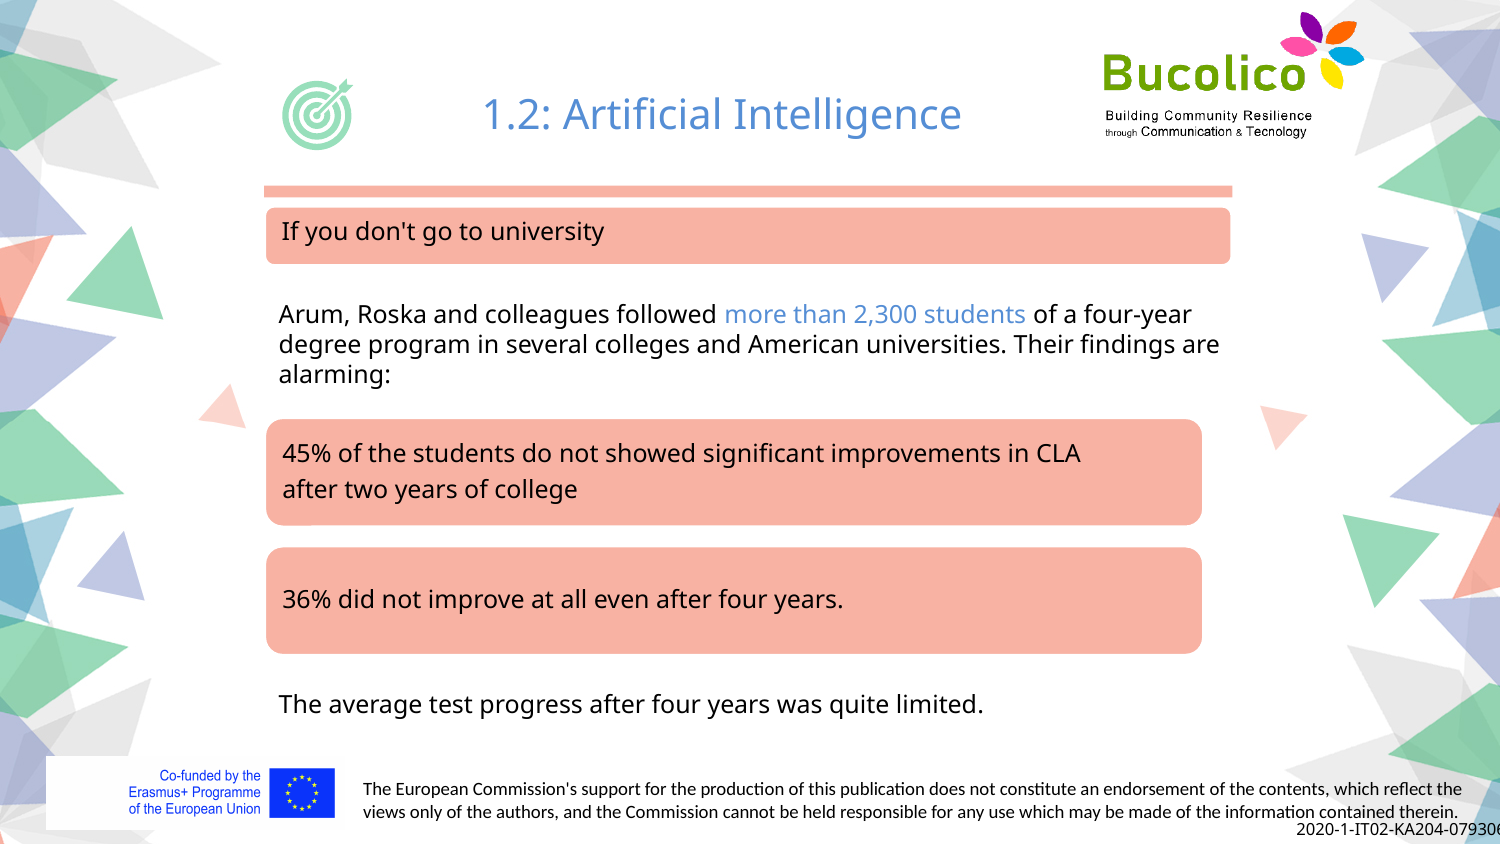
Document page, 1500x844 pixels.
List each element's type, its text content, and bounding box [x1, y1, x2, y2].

picture [0, 0, 1500, 844]
text_box [262, 183, 1235, 199]
text_box Arum, Roska and colleagues followed more than 2,300 students of a four-year degree program in several colleges and American universities. Their findings are alarming: The average test progress after four years was quite limited. [264, 291, 1283, 726]
list 1.2: Artificial Intelligence [410, 65, 1034, 161]
text_box [280, 76, 356, 153]
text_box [263, 415, 1205, 659]
text_box The European Commission's support for the production of this publication does not constitute an endorsement of the contents, which reflect the views only of the authors, and the Commission cannot be held responsible for any use which may be made of the information contained therein. [348, 769, 1486, 830]
text_box If you don't go to university [261, 203, 1235, 269]
